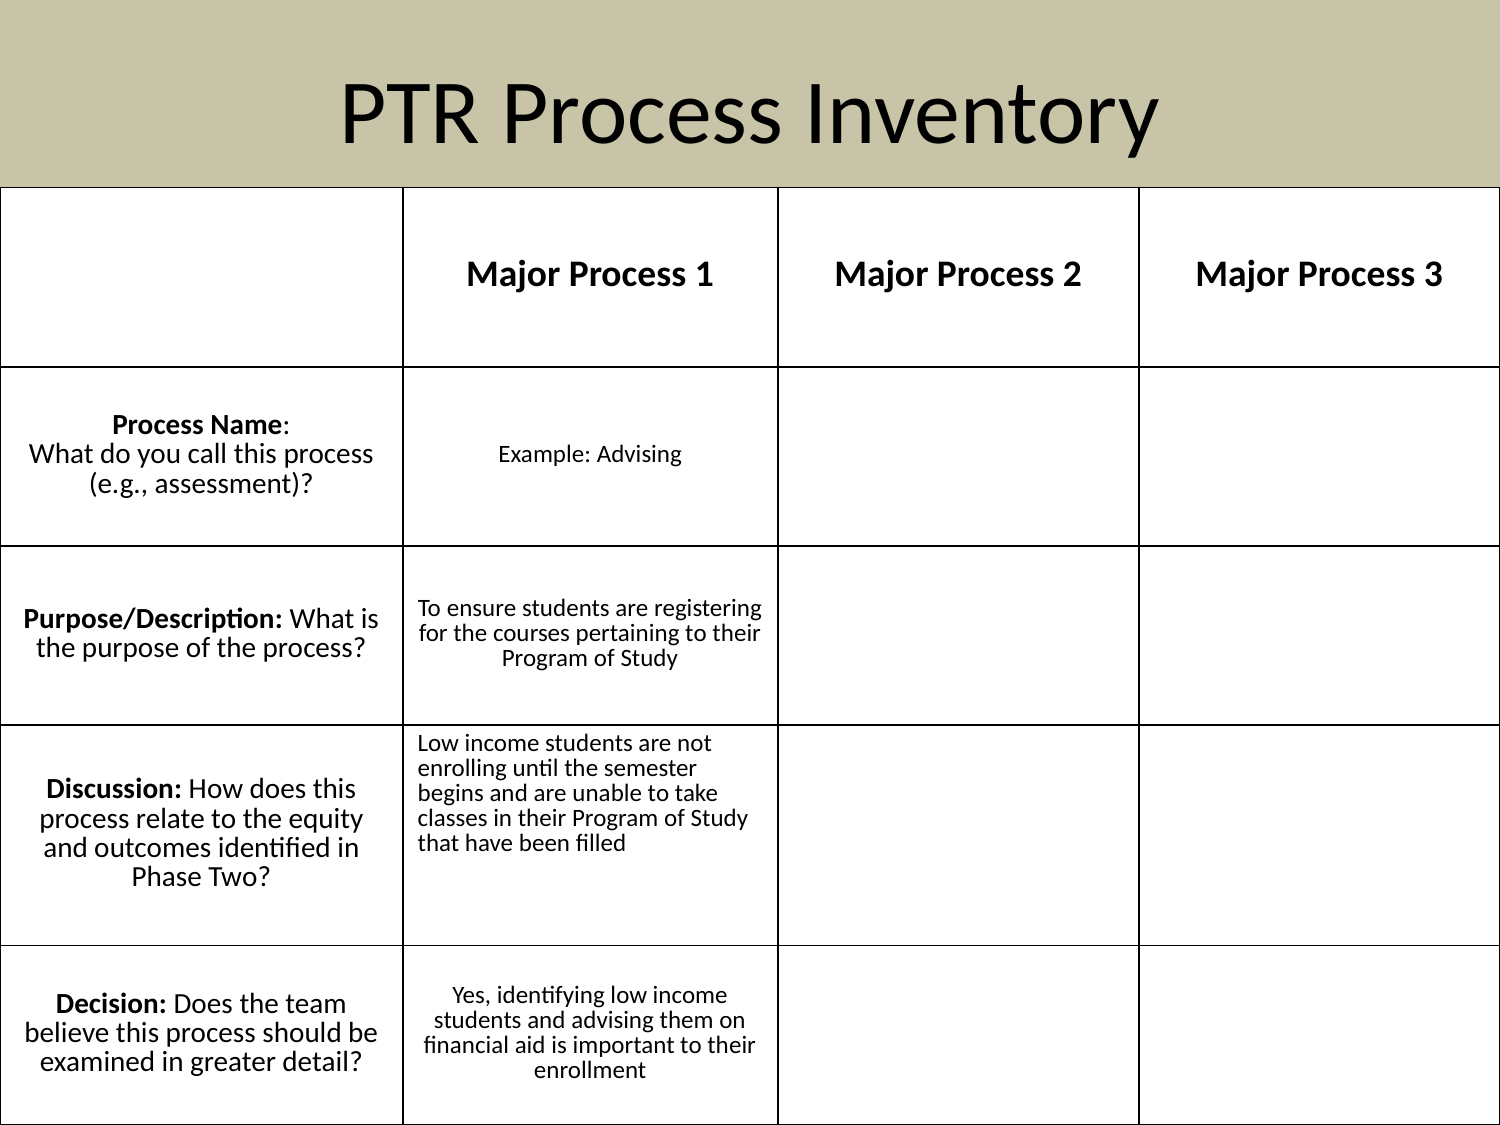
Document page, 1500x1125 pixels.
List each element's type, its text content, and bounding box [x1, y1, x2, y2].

table_header Major Process 1 [404, 188, 777, 366]
table_cell [779, 946, 1138, 1124]
table_cell To ensure students are registering for the courses pertaining to their Program of Study [404, 547, 777, 724]
table_cell Low income students are not enrolling until the semester begins and are unable to take classes in their Program of Study that have been filled [404, 726, 777, 945]
table_header [1, 188, 402, 366]
table_cell [779, 368, 1138, 545]
table_cell Purpose/Description: What is the purpose of the process? [1, 547, 402, 724]
table_header Major Process 2 [779, 188, 1138, 366]
title PTR Process Inventory [112, 37, 1388, 176]
table_cell [779, 726, 1138, 945]
table_cell Example: Advising [404, 368, 777, 545]
table_cell Decision: Does the team believe this process should be examined in greater detail? [1, 946, 402, 1124]
table_cell [1140, 547, 1499, 724]
table_cell [779, 547, 1138, 724]
table_cell Discussion: How does this process relate to the equity and outcomes identified in Phase Two? [1, 726, 402, 945]
table_cell Yes, identifying low income students and advising them on financial aid is important to their enrollment [404, 946, 777, 1124]
table_cell Process Name: What do you call this process (e.g., assessment)? [1, 368, 402, 545]
table_cell [1140, 726, 1499, 945]
table_header Major Process 3 [1140, 188, 1499, 366]
table_cell [1140, 946, 1499, 1124]
table_cell [1140, 368, 1499, 545]
